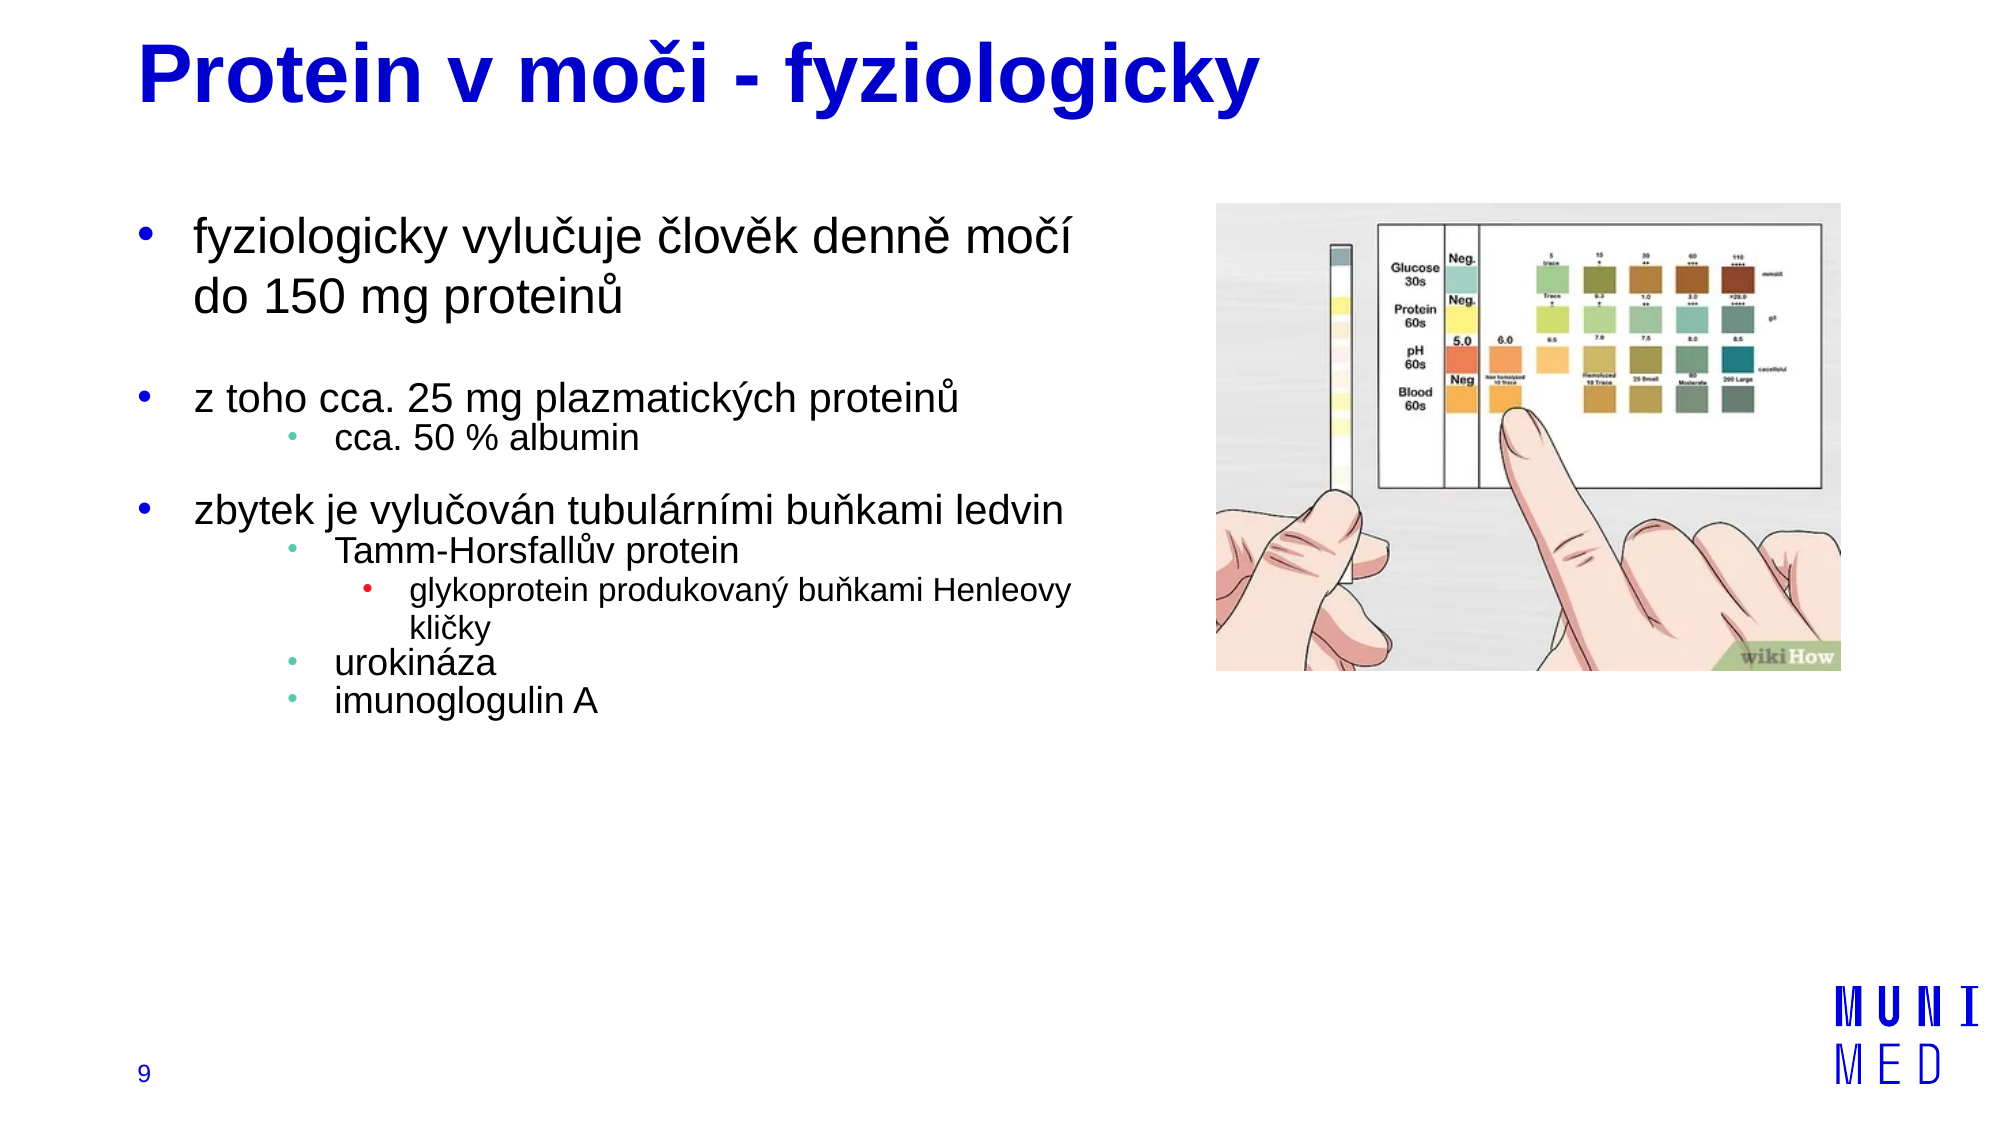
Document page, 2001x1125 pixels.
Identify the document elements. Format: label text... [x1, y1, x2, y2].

list fyziologicky vylučuje člověk denně močí do 150 mg proteinů z toho cca. 25 mg plazmatických proteinů cca. 50 % albumin zbytek je vylučován tubulárními buňkami ledvin Tamm-Horsfallův protein glykoprotein produkovaný buňkami Henleovy kličky urokináza imunoglogulin A [137, 203, 1130, 1014]
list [1216, 202, 1841, 671]
slide_number 9 [137, 1042, 588, 1103]
title Protein v moči - fyziologicky [137, 35, 1863, 176]
